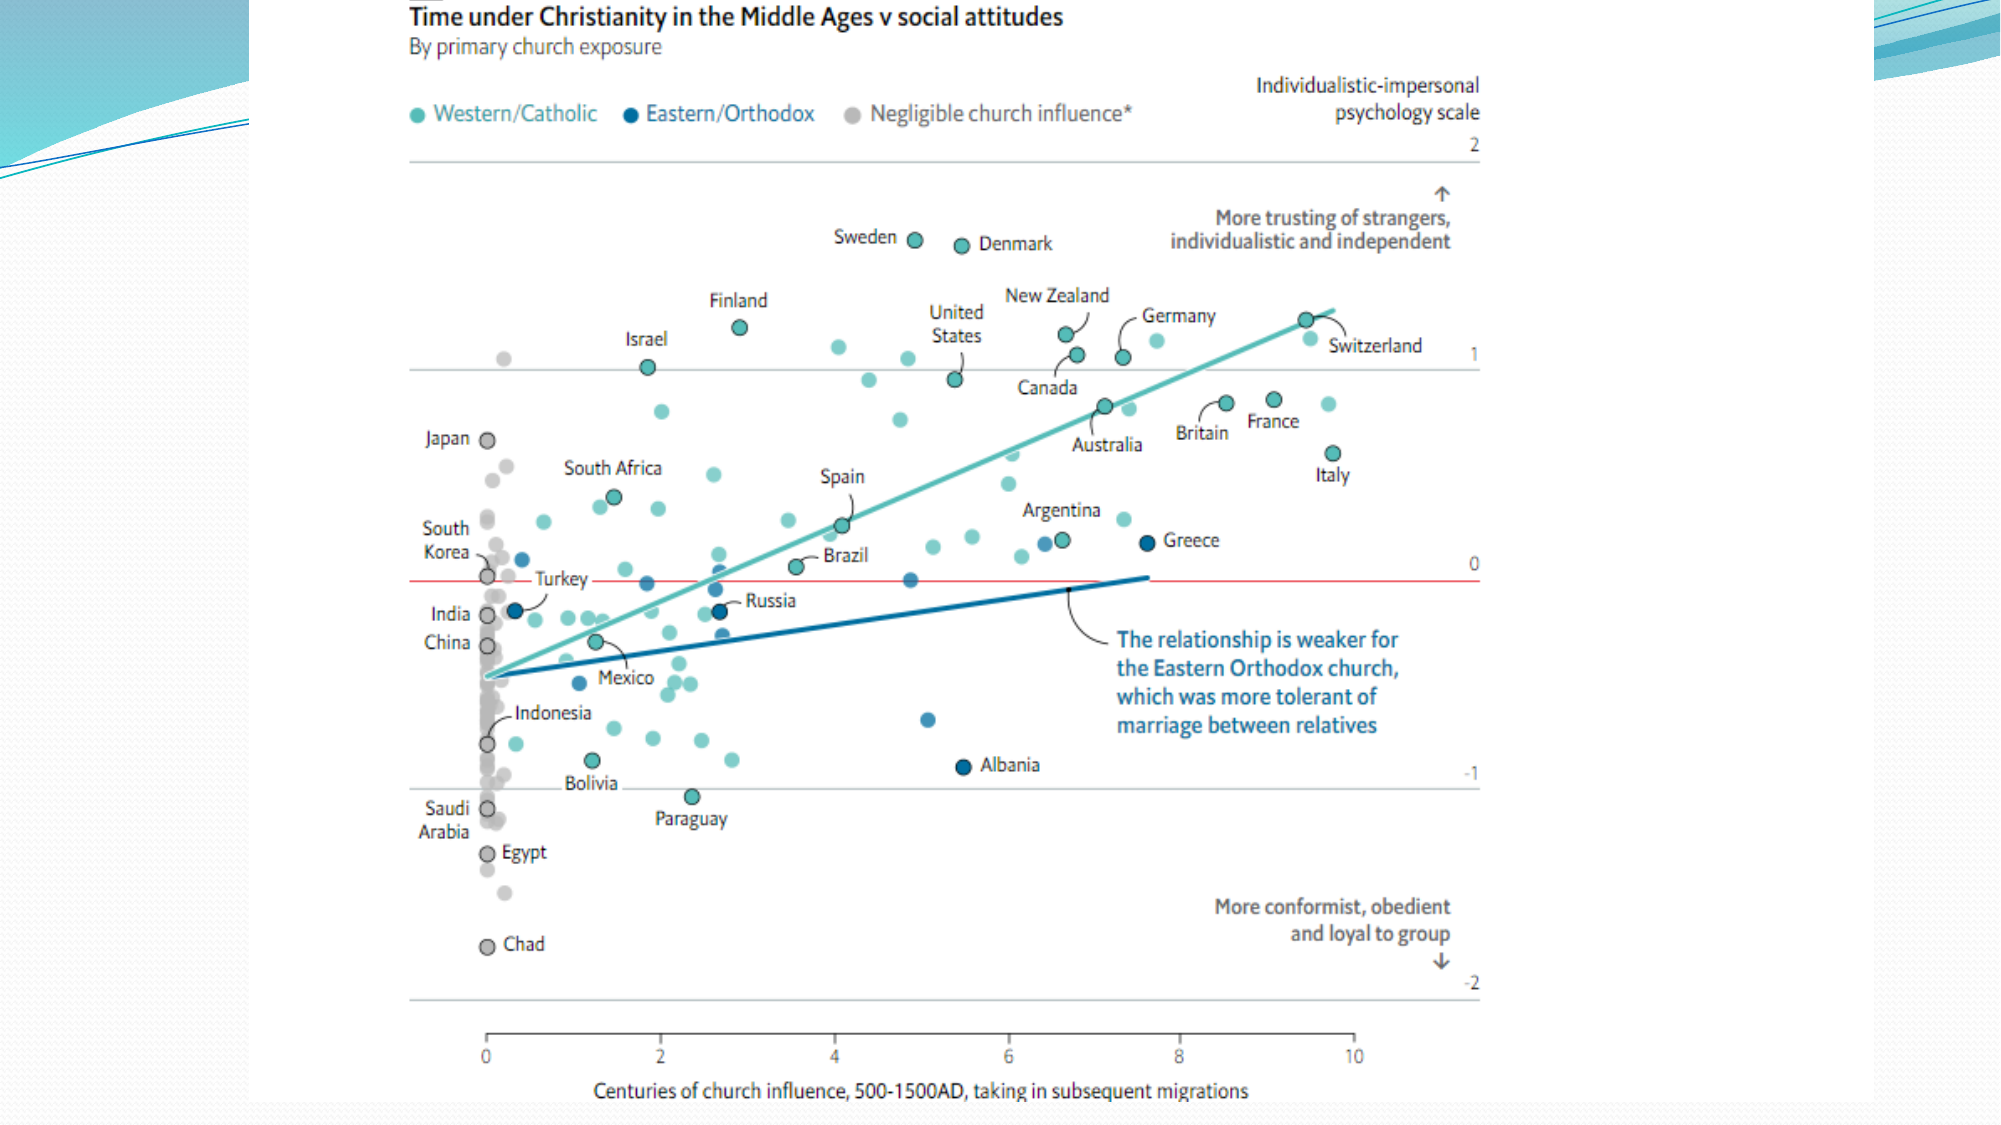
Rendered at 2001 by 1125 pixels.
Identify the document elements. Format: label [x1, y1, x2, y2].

picture [249, 0, 1874, 1102]
